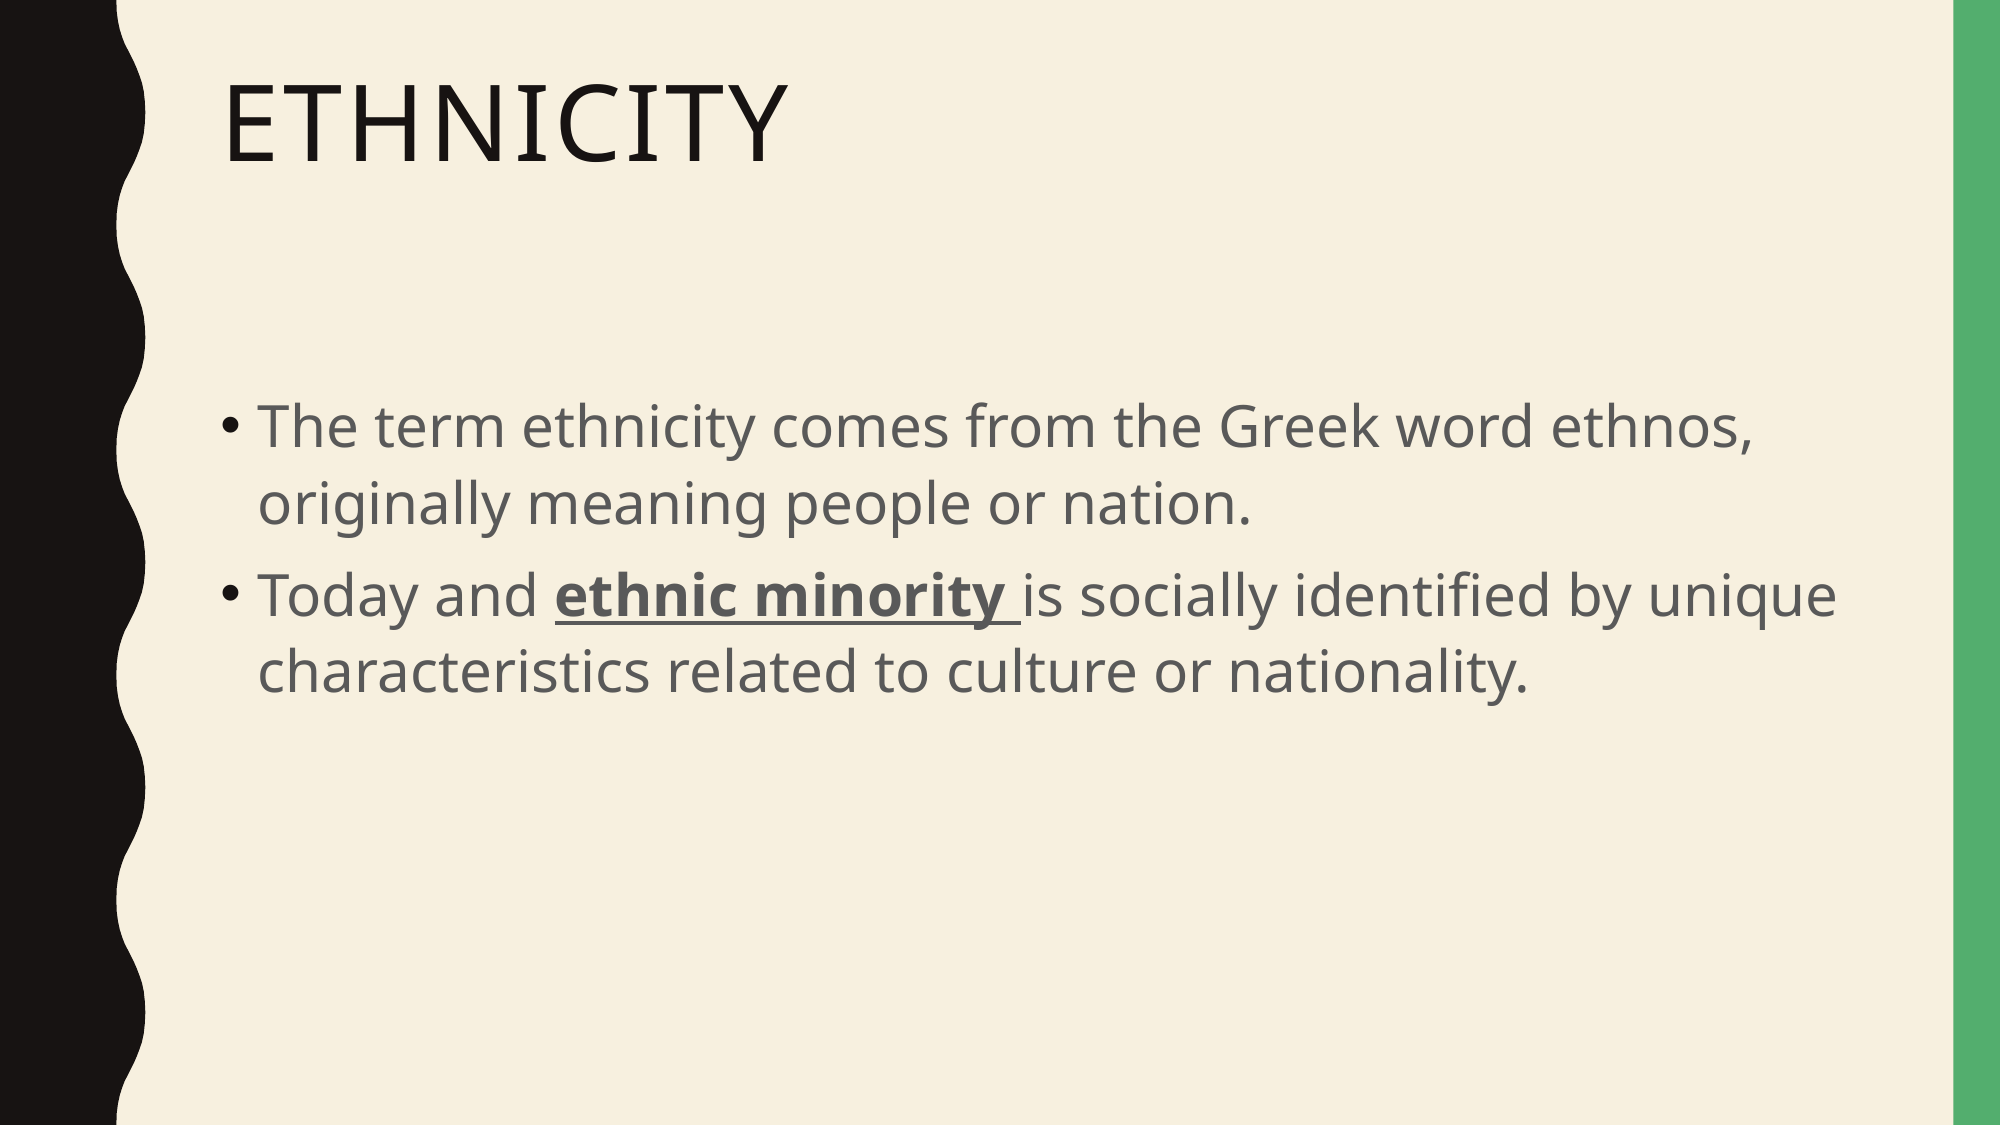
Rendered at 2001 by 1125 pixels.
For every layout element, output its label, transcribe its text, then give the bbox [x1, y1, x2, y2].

title Ethnicity [205, 62, 1875, 308]
list The term ethnicity comes from the Greek word ethnos, originally meaning people or nation. Today and ethnic minority is socially identified by unique characteristics related to culture or nationality. [205, 375, 1875, 965]
